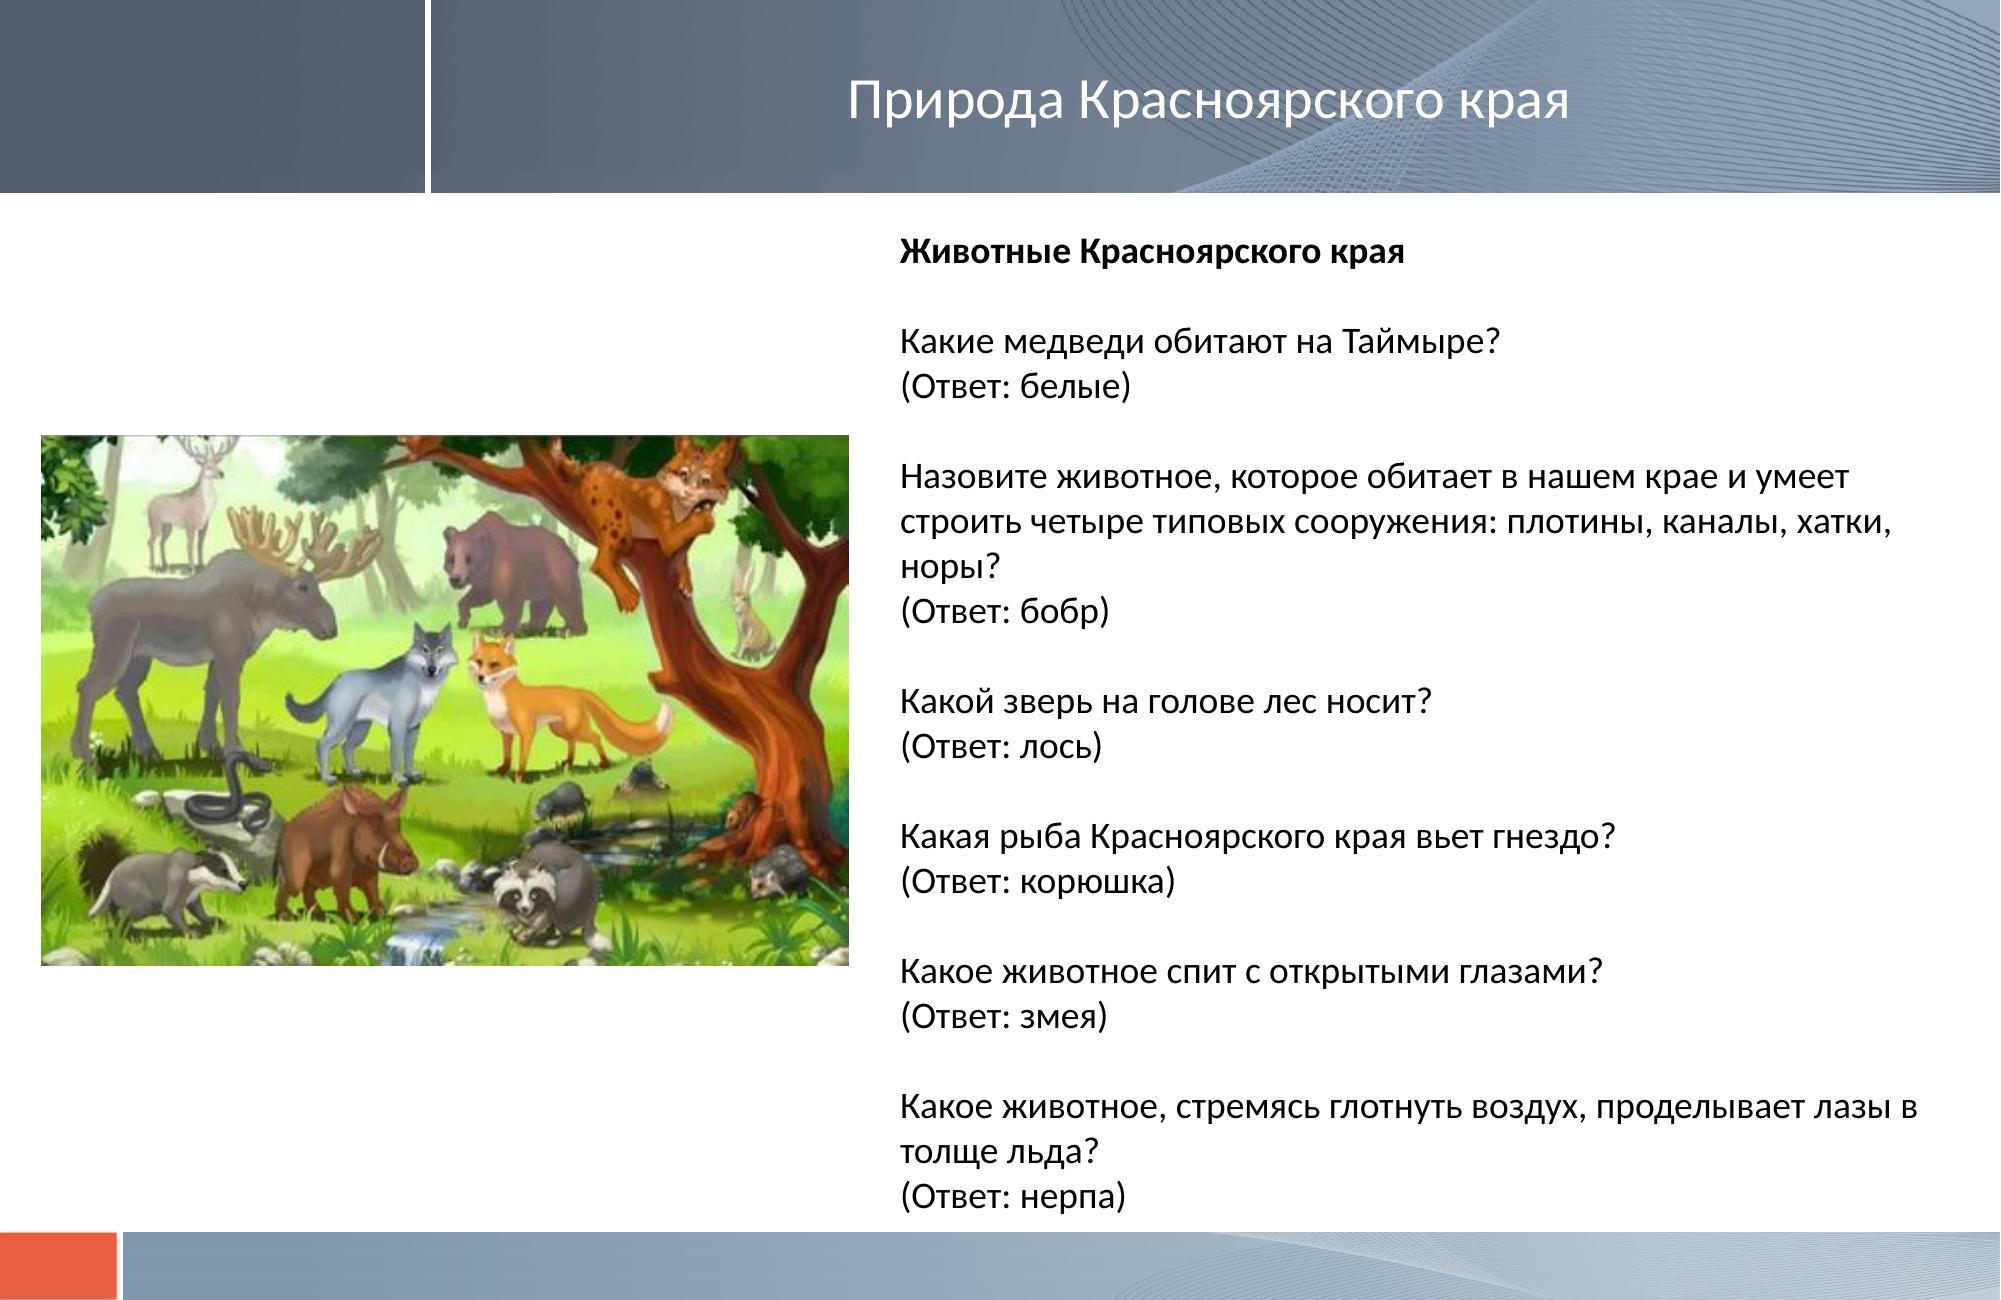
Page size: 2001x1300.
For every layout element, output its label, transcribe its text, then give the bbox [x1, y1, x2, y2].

text_box Животные Красноярского края Какие медведи обитают на Таймыре? (Ответ: белые) Назовите животное, которое обитает в нашем крае и умеет строить четыре типовых сооружения: плотины, каналы, хатки, норы? (Ответ: бобр) Какой зверь на голове лес носит? (Ответ: лось) Какая рыба Красноярского края вьет гнездо? (Ответ: корюшка) Какое животное спит с открытыми глазами? (Ответ: змея) Какое животное, стремясь глотнуть воздух, проделывает лазы в толще льда? (Ответ: нерпа) [885, 219, 1939, 1224]
title Природа Красноярского края [444, 8, 1974, 182]
picture [40, 434, 849, 967]
